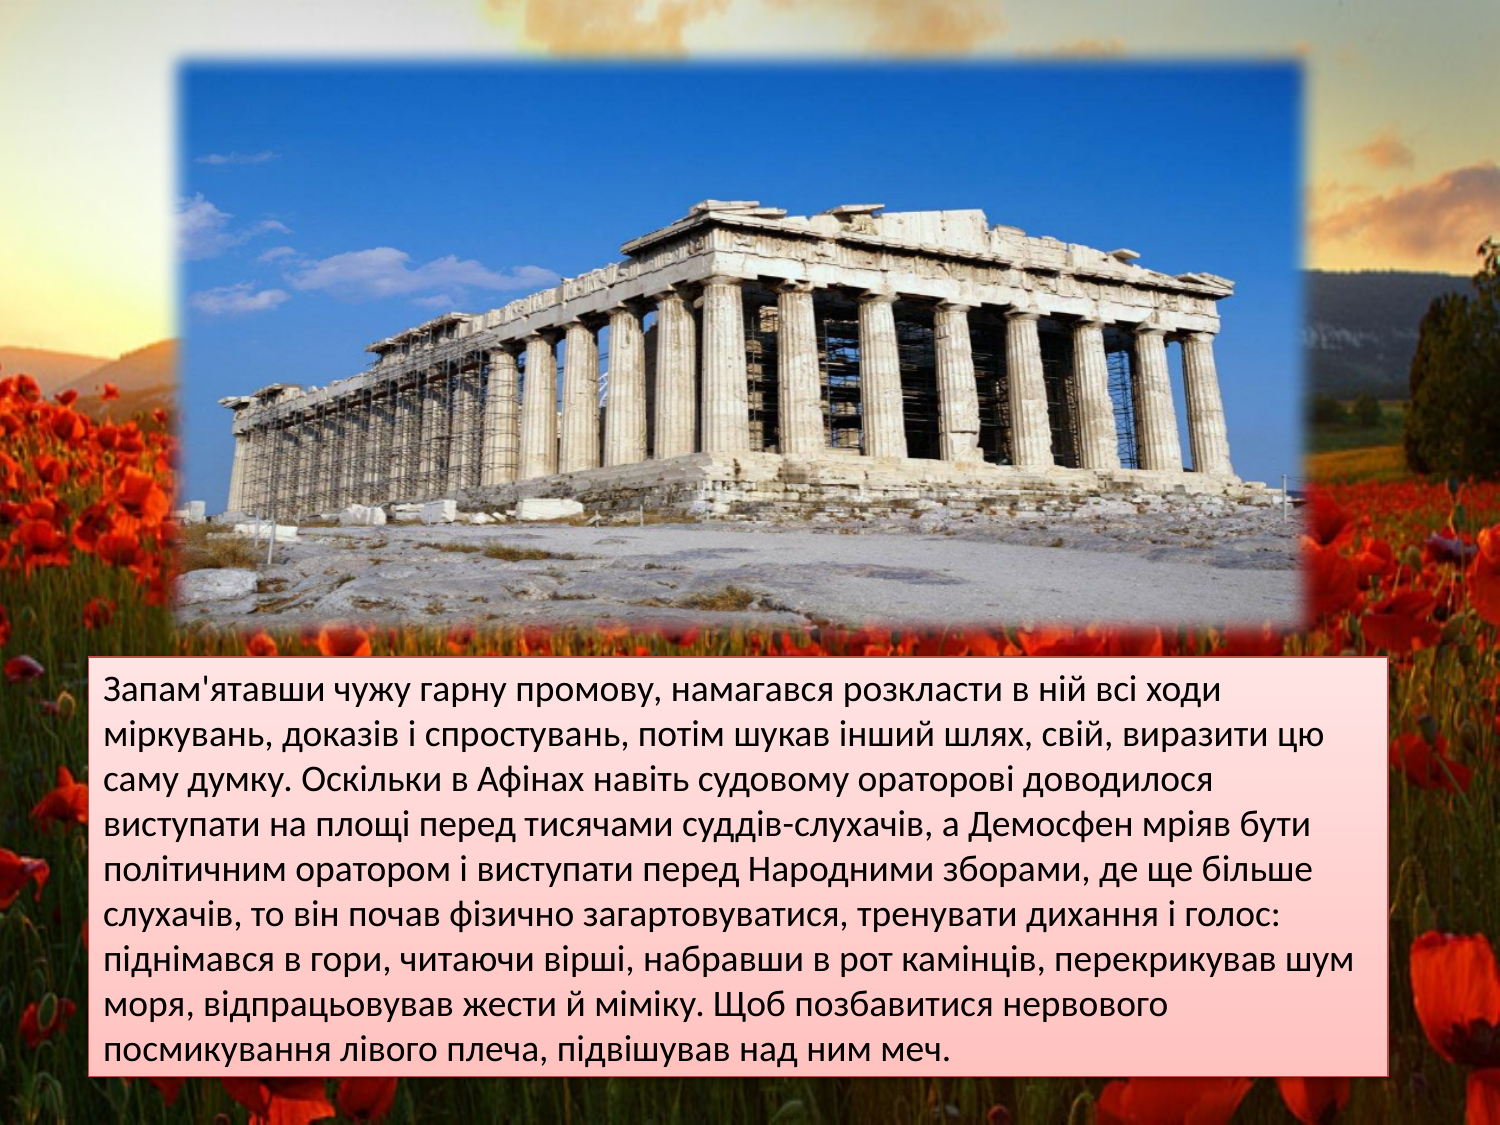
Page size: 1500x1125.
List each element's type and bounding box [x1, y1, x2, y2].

picture [0, 0, 1500, 1125]
list [159, 42, 1324, 647]
